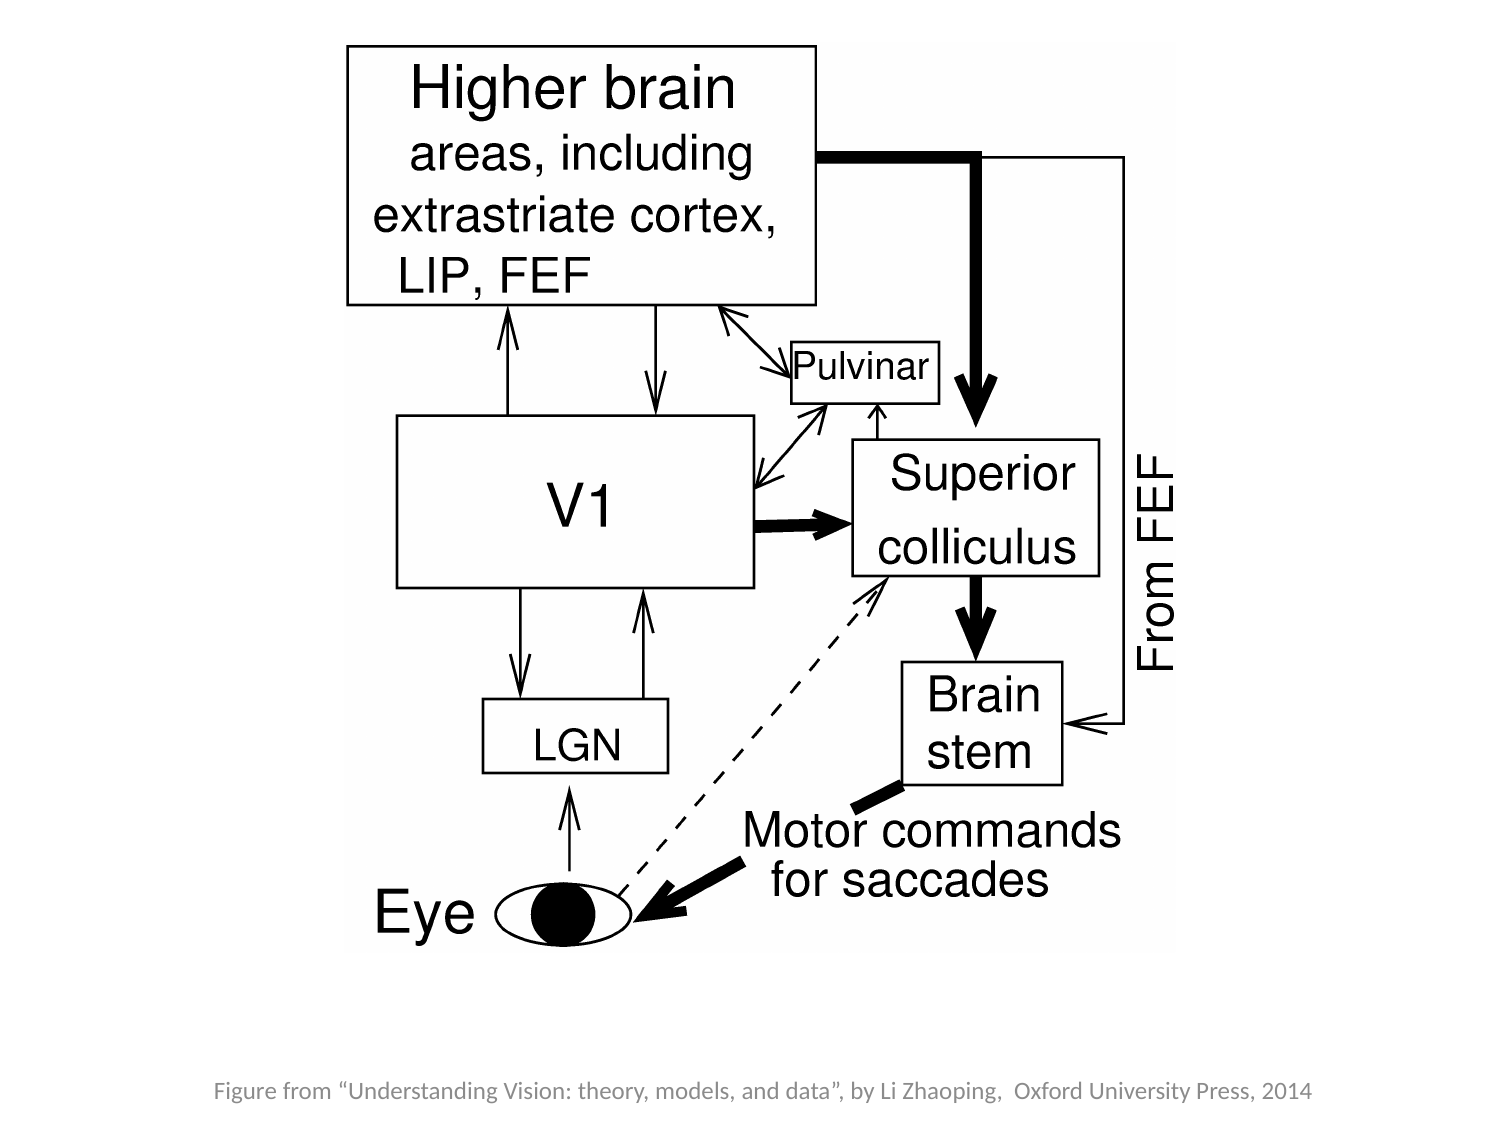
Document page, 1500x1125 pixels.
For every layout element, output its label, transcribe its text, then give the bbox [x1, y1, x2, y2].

picture [344, 42, 1176, 953]
footer Figure from “Understanding Vision: theory, models, and data”, by Li Zhaoping, Oxford University Press, 2014 [81, 1059, 1453, 1120]
